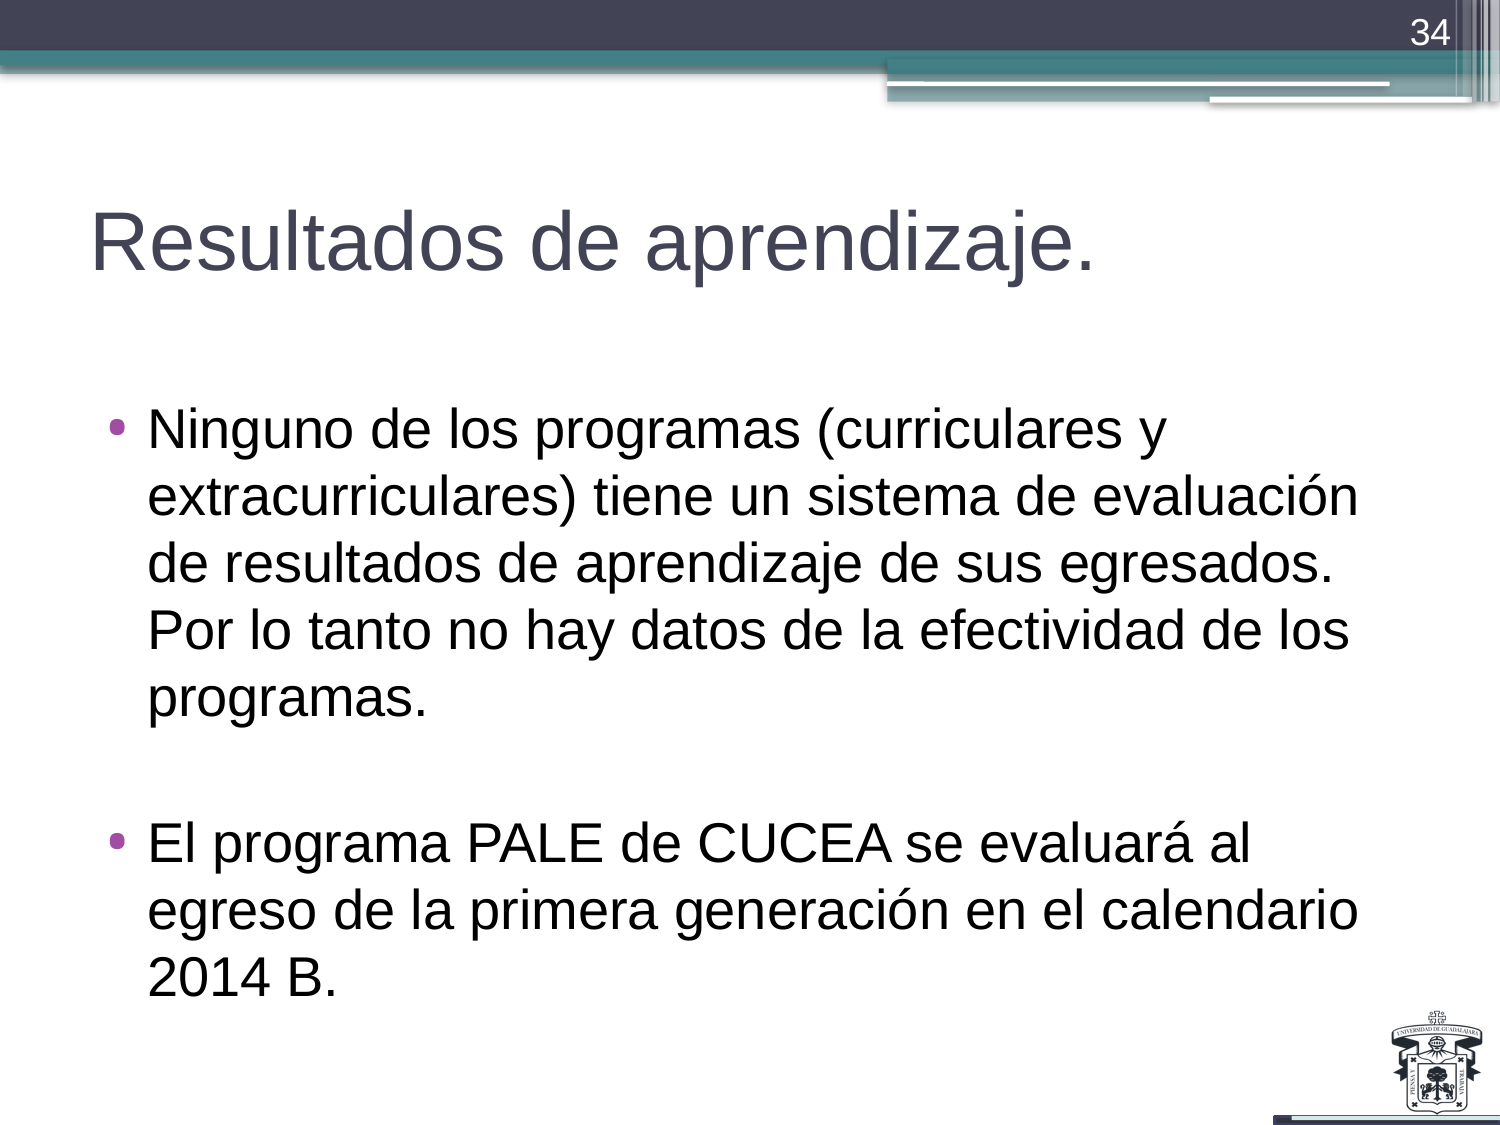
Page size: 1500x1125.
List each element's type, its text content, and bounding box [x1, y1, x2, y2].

title Resultados de aprendizaje. [75, 131, 1500, 344]
slide_number 34 [1341, 0, 1466, 61]
list Ninguno de los programas (curriculares y extracurriculares) tiene un sistema de evaluación de resultados de aprendizaje de sus egresados. Por lo tanto no hay datos de la efectividad de los programas. El programa PALE de CUCEA se evaluará al egreso de la primera generación en el calendario 2014 B. [75, 311, 1425, 1022]
picture [1387, 1009, 1487, 1115]
